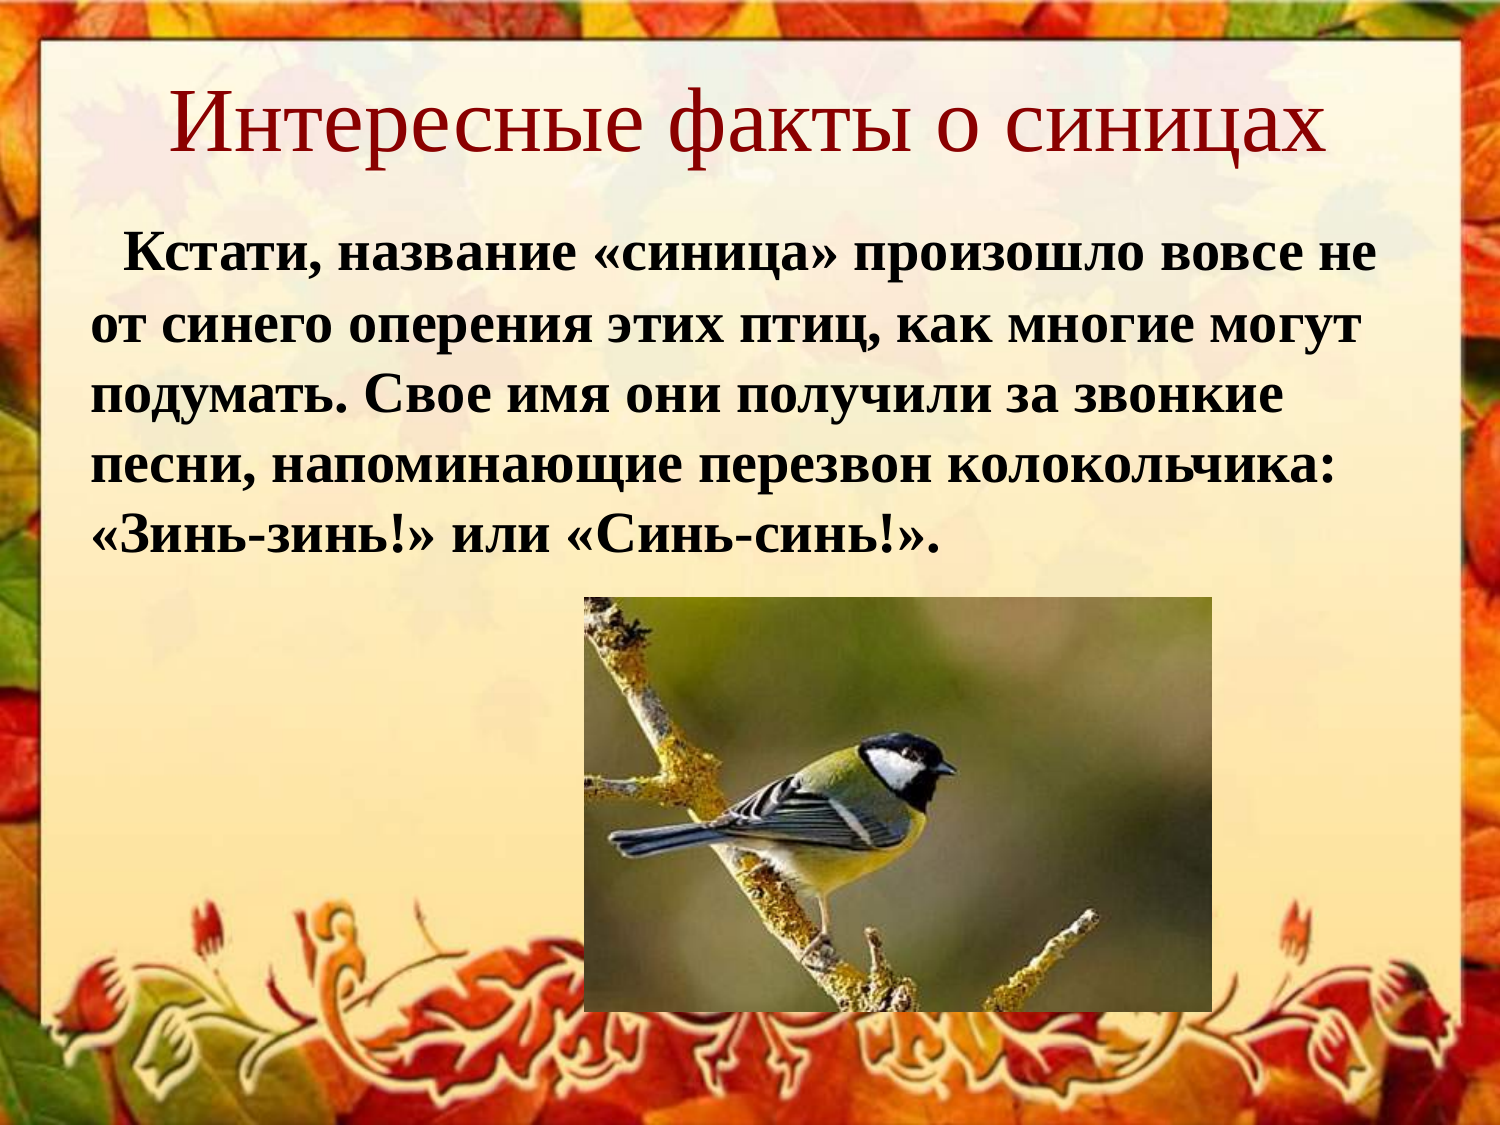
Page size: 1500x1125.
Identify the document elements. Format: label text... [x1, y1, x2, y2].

picture [0, 0, 1500, 1125]
title Интересные факты о синицах [74, 44, 1424, 185]
list Кстати, название «синица» произошло вовсе не от синего оперения этих птиц, как многие могут подумать. Свое имя они получили за звонкие песни, напоминающие перезвон колокольчика: «Зинь-зинь!» или «Синь-синь!». [74, 196, 1426, 1006]
